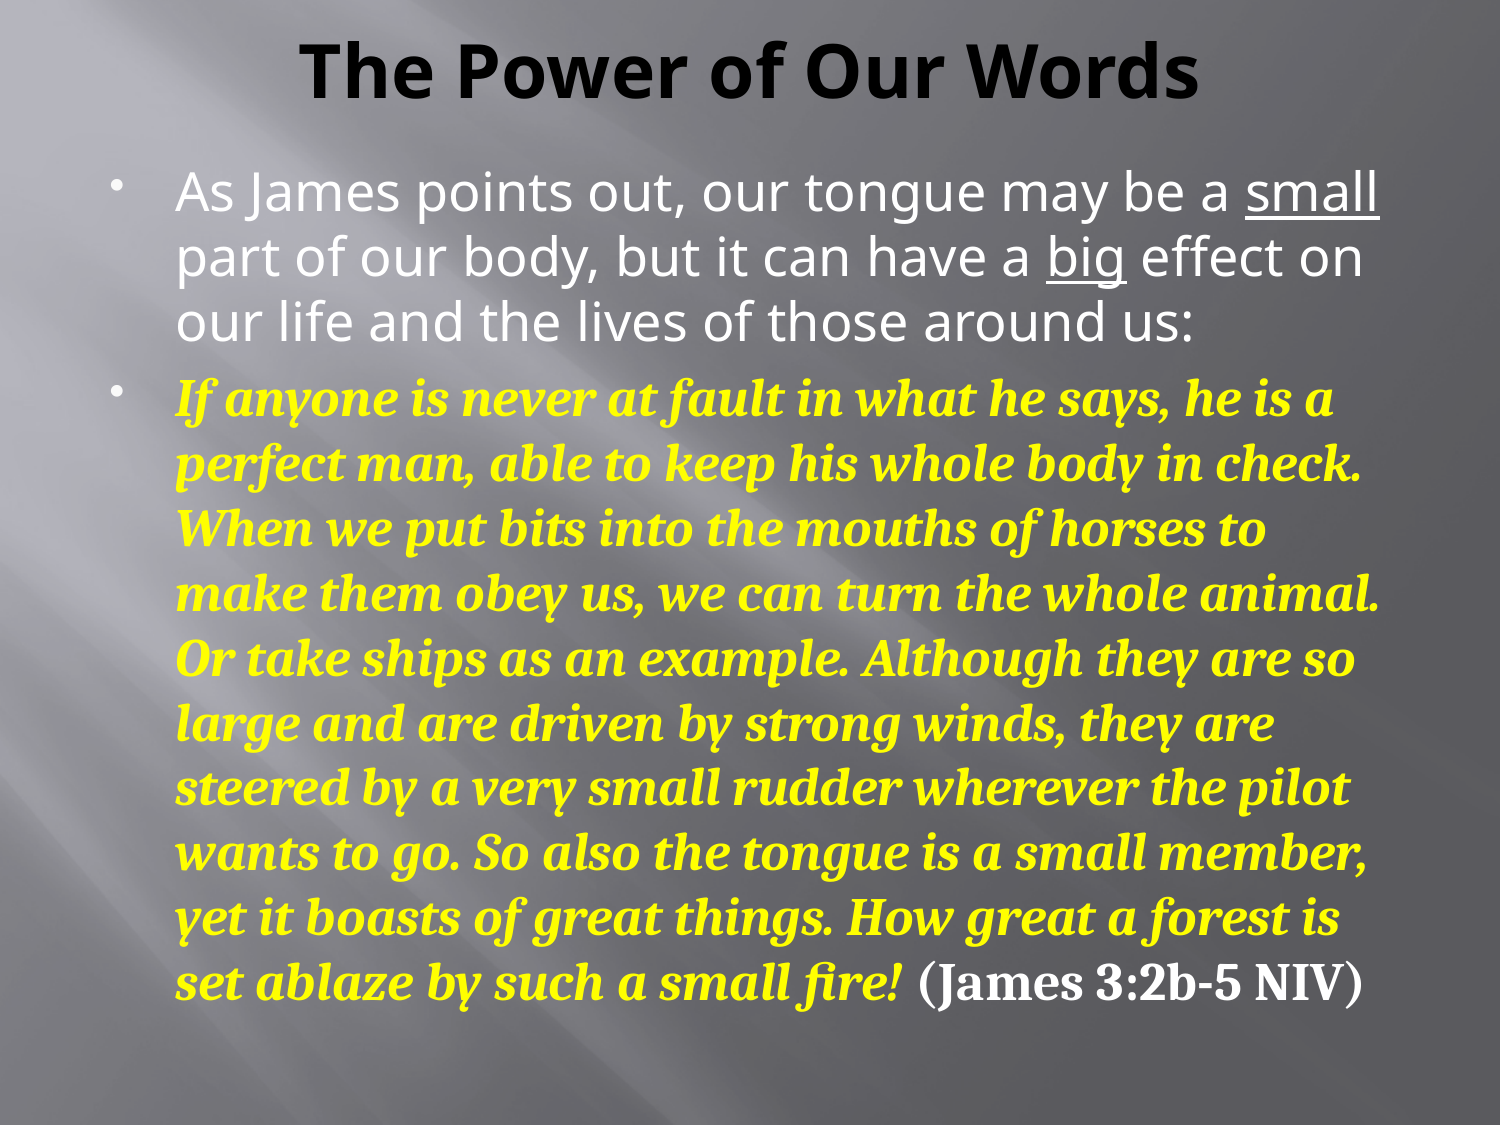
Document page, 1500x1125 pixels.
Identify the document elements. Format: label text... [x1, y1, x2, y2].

title The Power of Our Words [0, 0, 1500, 138]
list As James points out, our tongue may be a small part of our body, but it can have a big effect on our life and the lives of those around us: If anyone is never at fault in what he says, he is a perfect man, able to keep his whole body in check. When we put bits into the mouths of horses to make them obey us, we can turn the whole animal. Or take ships as an example. Although they are so large and are driven by strong winds, they are steered by a very small rudder wherever the pilot wants to go. So also the tongue is a small member, yet it boasts of great things. How great a forest is set ablaze by such a small fire! (James 3:2b-5 NIV) [75, 149, 1425, 1125]
